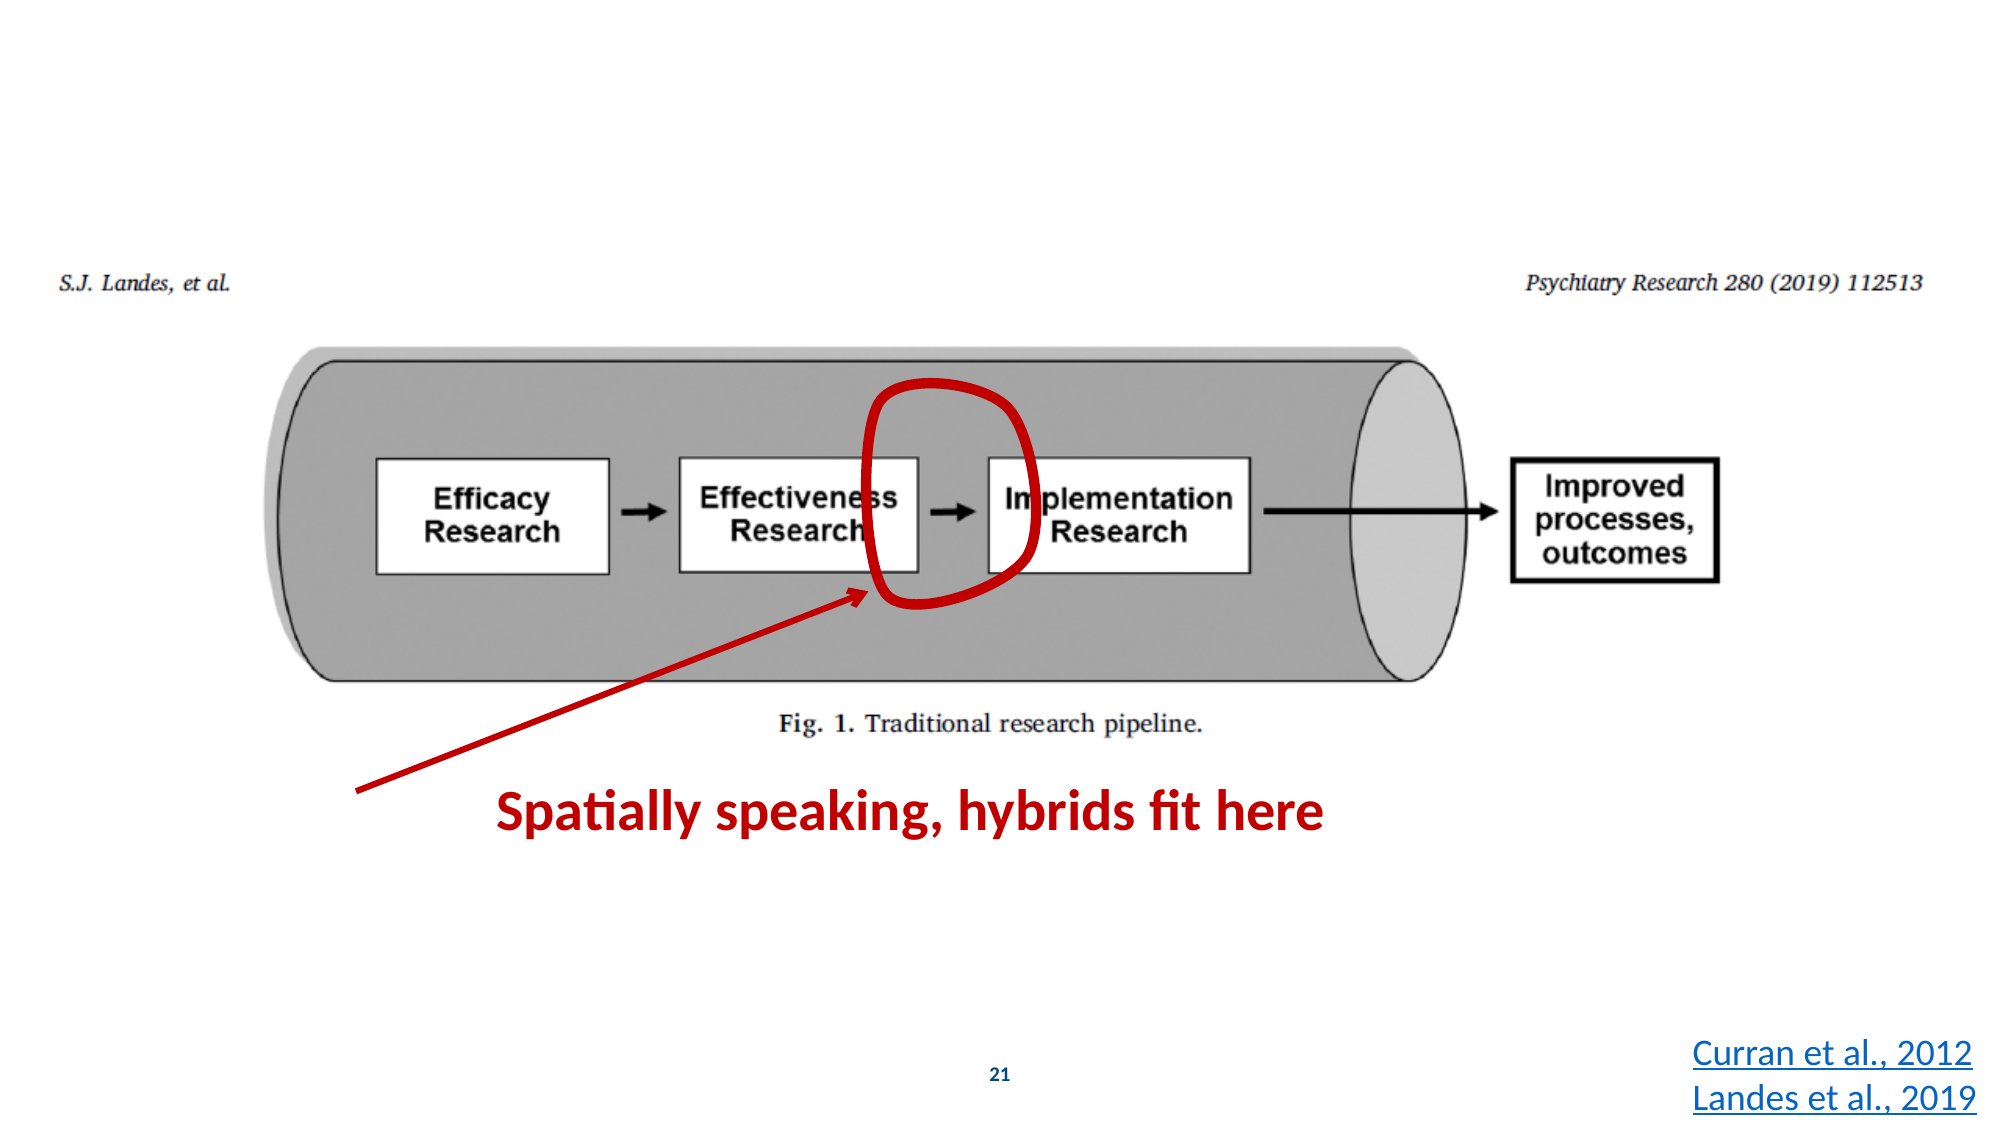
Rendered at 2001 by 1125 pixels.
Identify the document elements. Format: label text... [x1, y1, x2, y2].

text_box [355, 591, 869, 792]
text_box Curran et al., 2012 Landes et al., 2019 [1677, 1020, 2000, 1125]
picture [24, 236, 1975, 765]
slide_number 21 [774, 1042, 1225, 1103]
text_box Spatially speaking, hybrids fit here [248, 765, 1574, 850]
